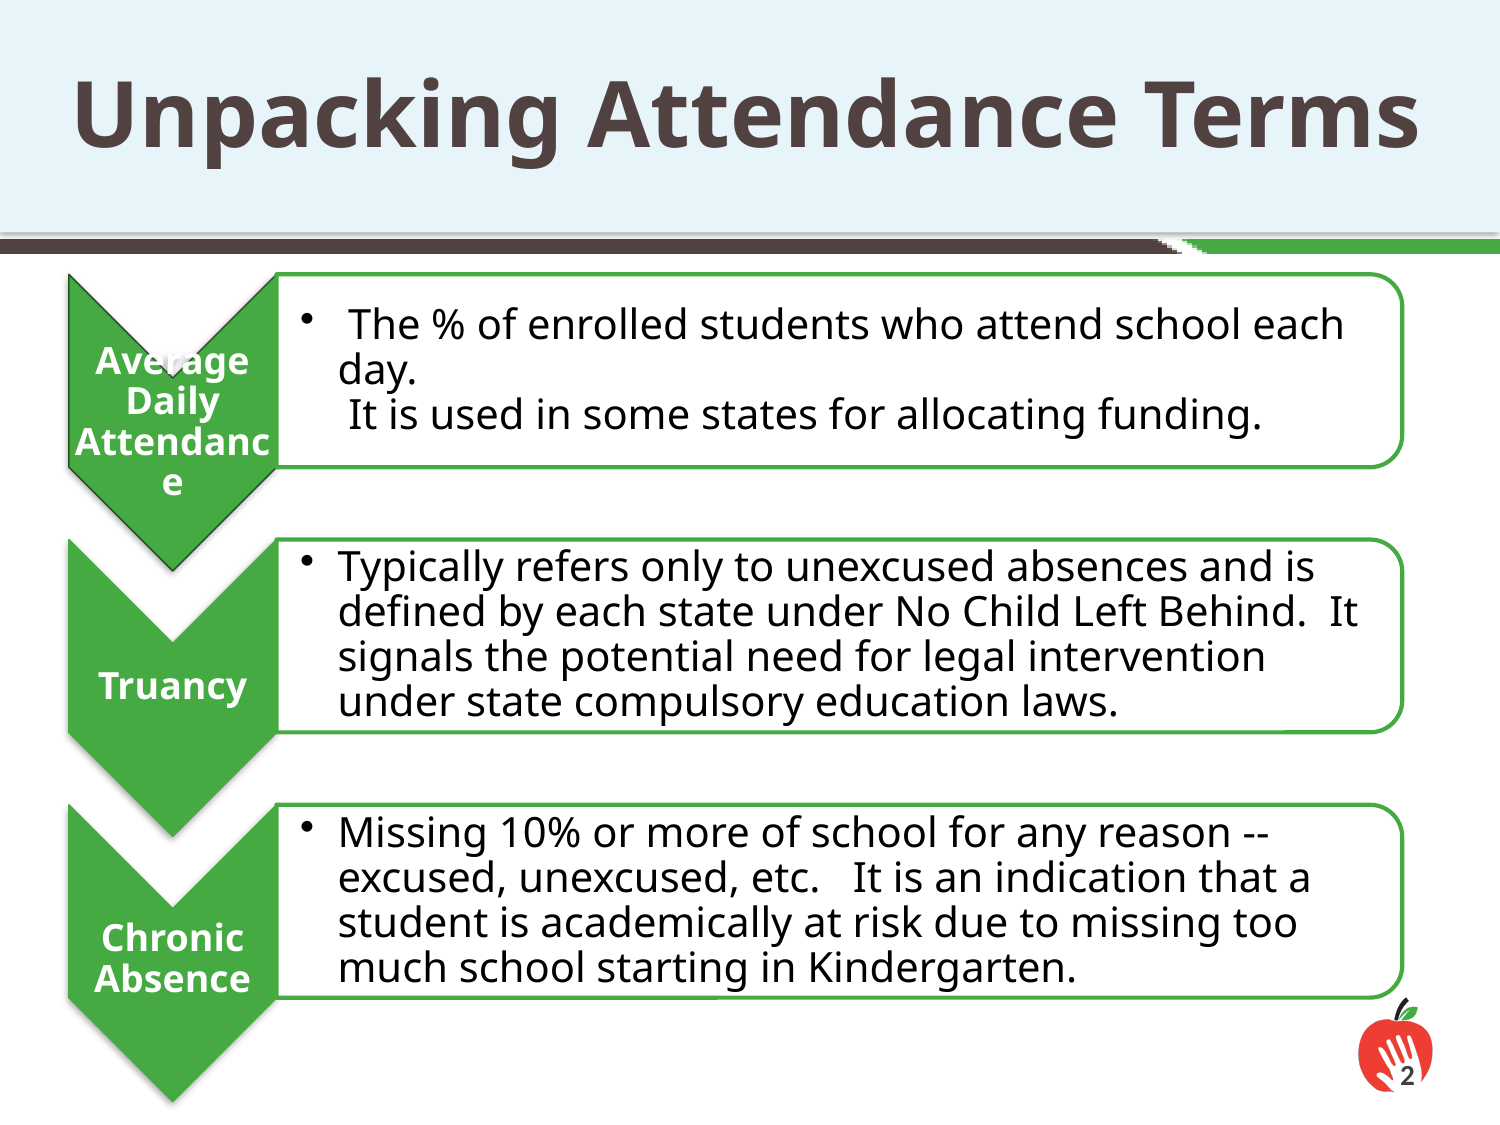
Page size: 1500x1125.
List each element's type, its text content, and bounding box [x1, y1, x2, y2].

slide_number 2 [1406, 1043, 1430, 1104]
list Unpacking Attendance Terms [48, 48, 1444, 210]
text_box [68, 273, 1403, 1103]
